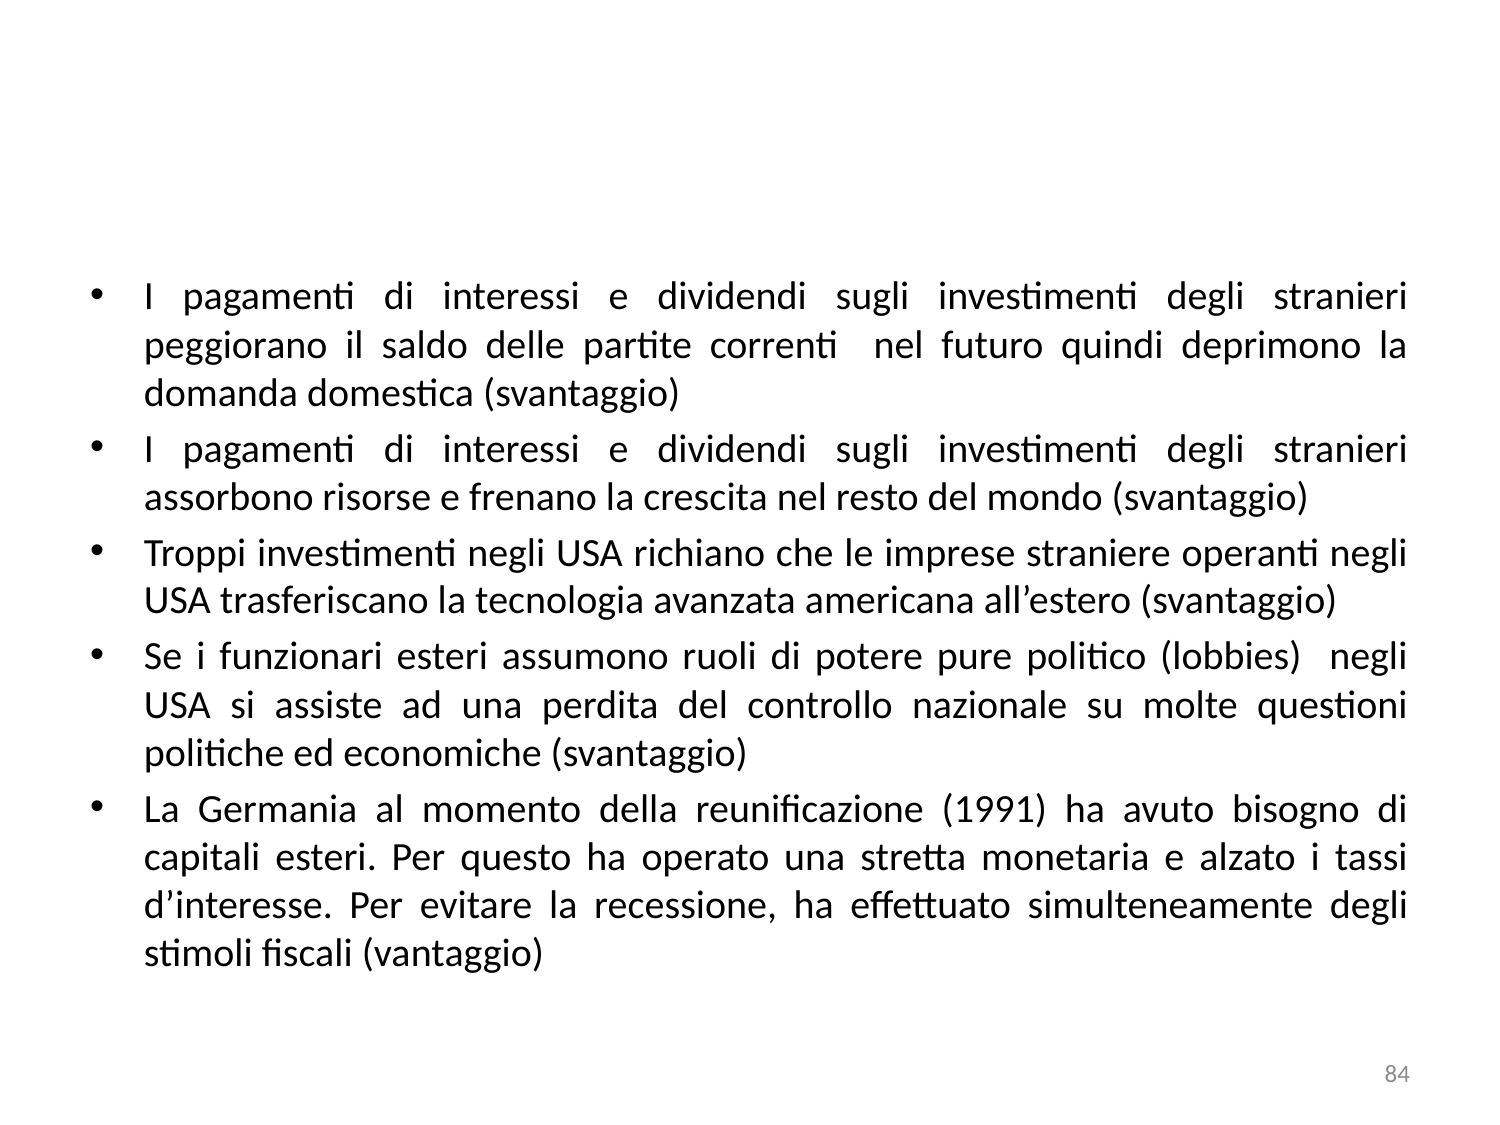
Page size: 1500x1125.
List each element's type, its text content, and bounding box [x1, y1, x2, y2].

slide_number 84 [1074, 1042, 1425, 1103]
list I pagamenti di interessi e dividendi sugli investimenti degli stranieri peggiorano il saldo delle partite correnti nel futuro quindi deprimono la domanda domestica (svantaggio) I pagamenti di interessi e dividendi sugli investimenti degli stranieri assorbono risorse e frenano la crescita nel resto del mondo (svantaggio) Troppi investimenti negli USA richiano che le imprese straniere operanti negli USA trasferiscano la tecnologia avanzata americana all’estero (svantaggio) Se i funzionari esteri assumono ruoli di potere pure politico (lobbies) negli USA si assiste ad una perdita del controllo nazionale su molte questioni politiche ed economiche (svantaggio) La Germania al momento della reunificazione (1991) ha avuto bisogno di capitali esteri. Per questo ha operato una stretta monetaria e alzato i tassi d’interesse. Per evitare la recessione, ha effettuato simulteneamente degli stimoli fiscali (vantaggio) [75, 262, 1425, 1005]
